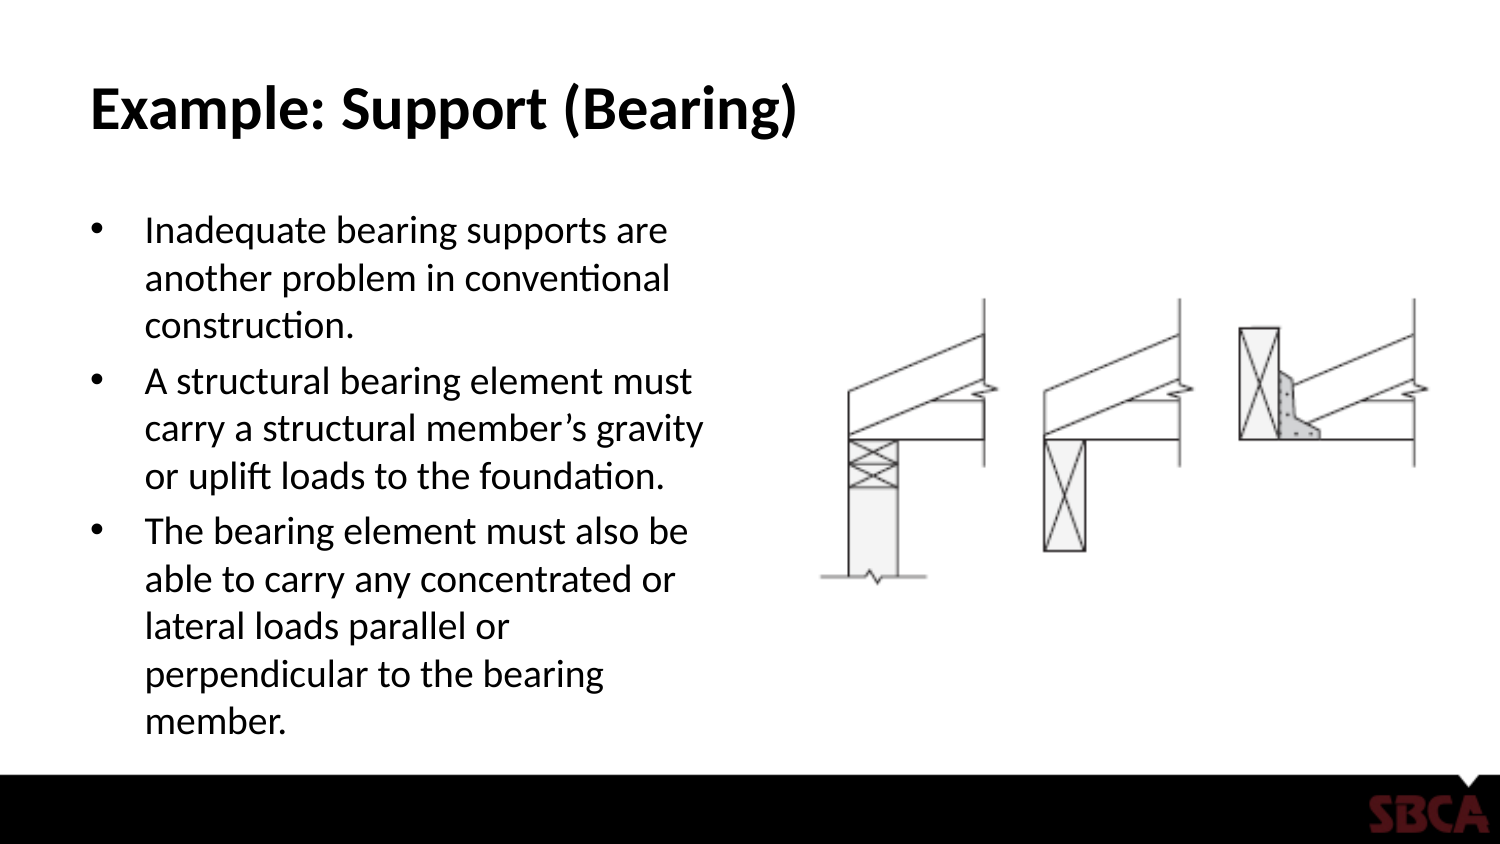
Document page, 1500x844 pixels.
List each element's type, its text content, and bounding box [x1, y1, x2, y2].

title Example: Support (Bearing) [75, 33, 1425, 175]
list Inadequate bearing supports are another problem in conventional construction. A structural bearing element must carry a structural member’s gravity or uplift loads to the foundation. The bearing element must also be able to carry any concentrated or lateral loads parallel or perpendicular to the bearing member. [75, 196, 738, 754]
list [809, 267, 1448, 600]
picture [0, 0, 1500, 844]
